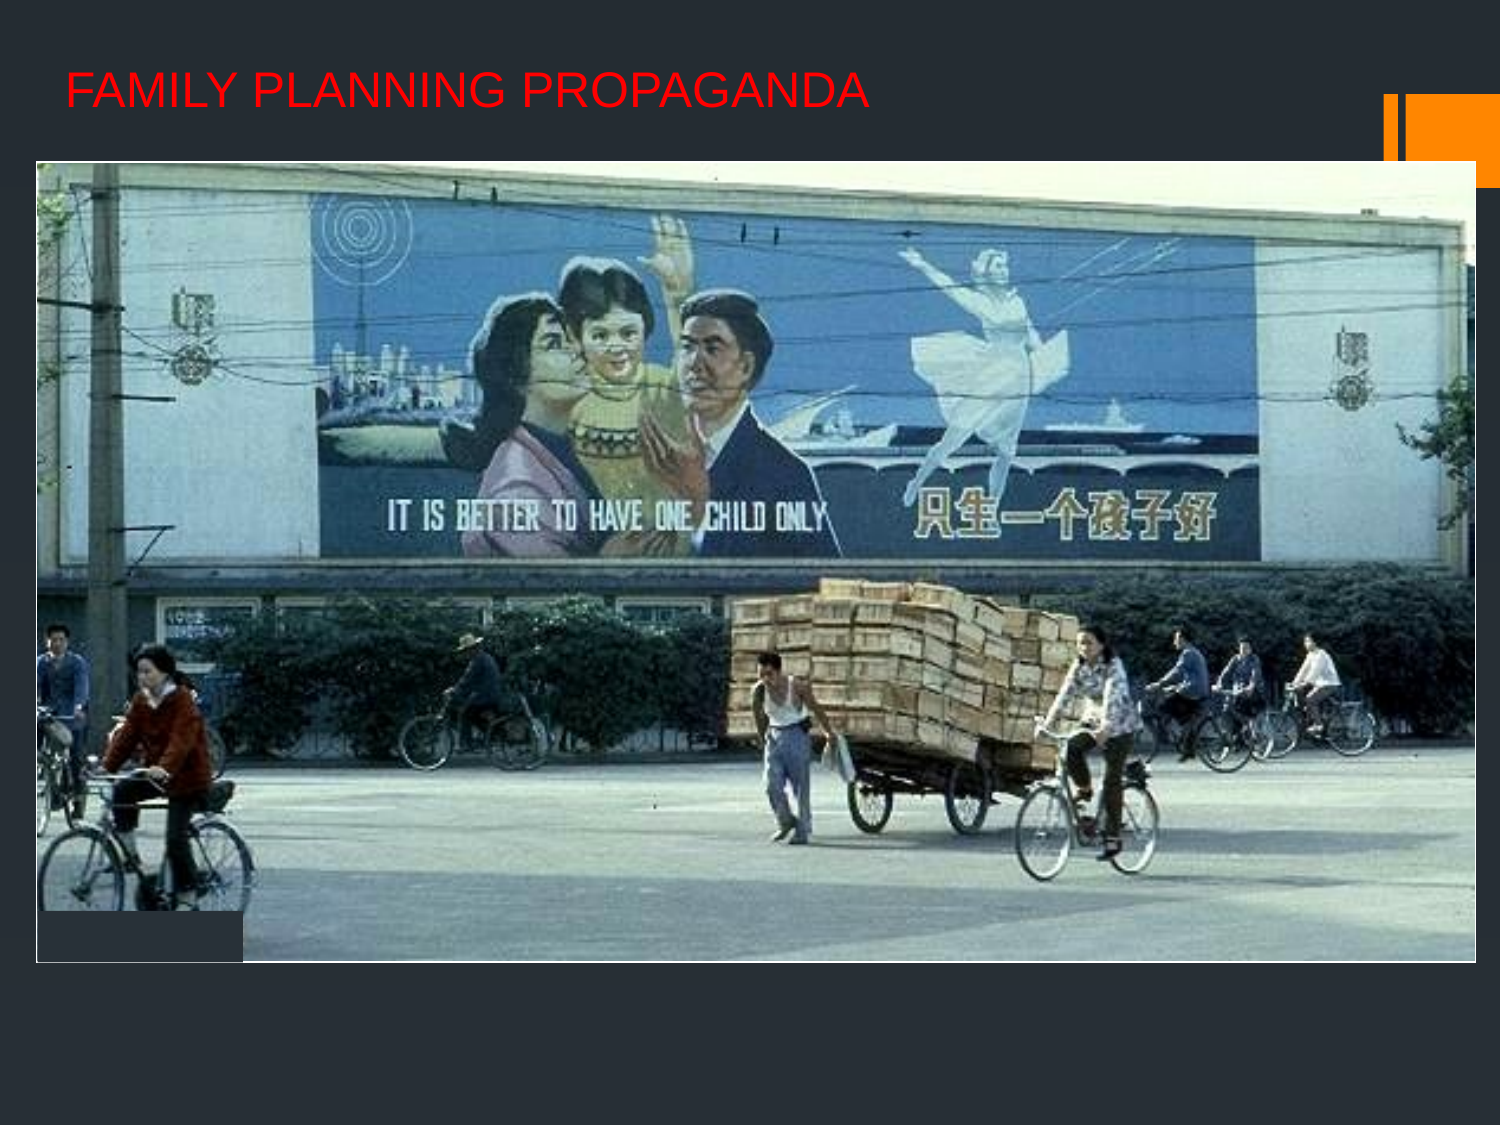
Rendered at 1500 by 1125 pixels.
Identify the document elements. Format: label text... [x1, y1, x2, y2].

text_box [36, 161, 1476, 964]
text_box FAMILY PLANNING PROPAGANDA [50, 49, 1063, 125]
